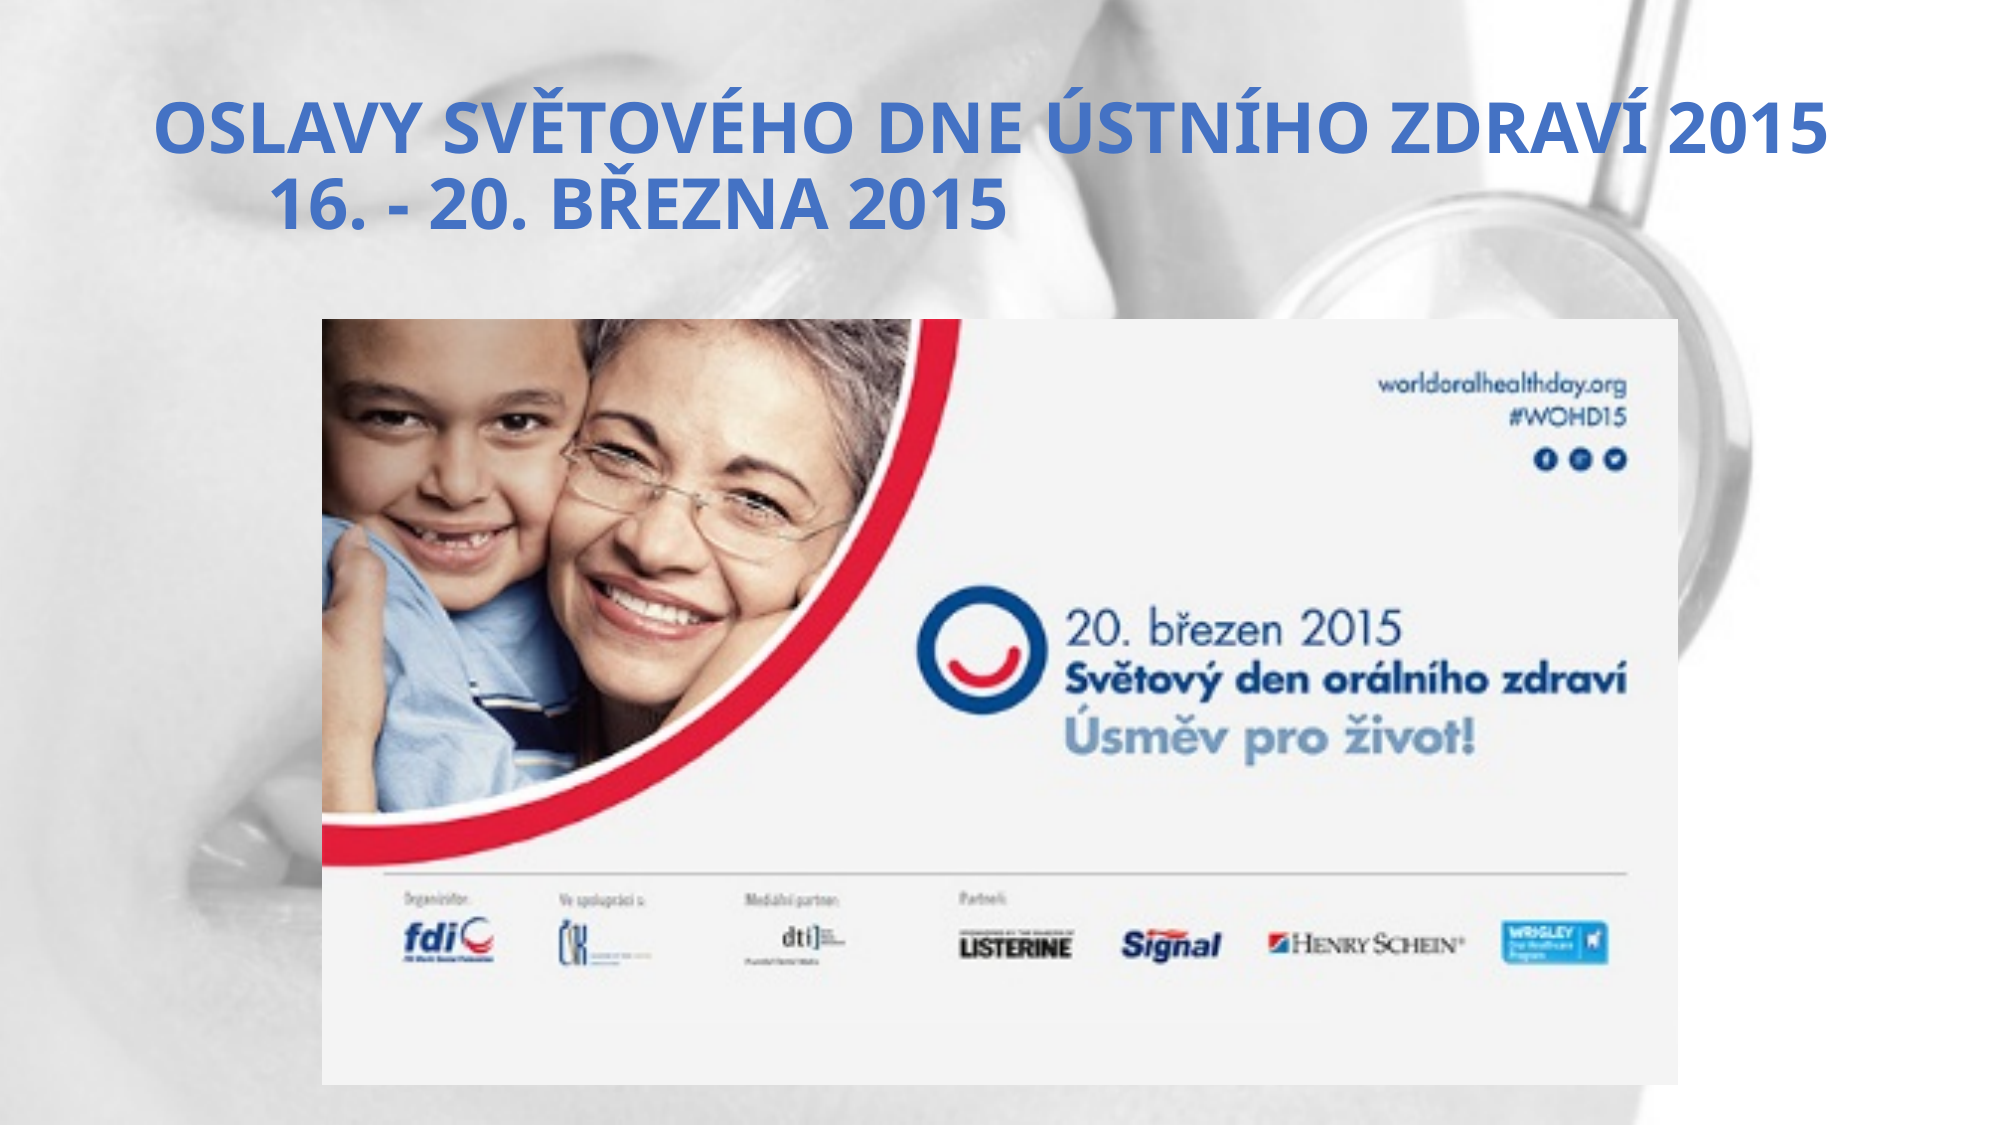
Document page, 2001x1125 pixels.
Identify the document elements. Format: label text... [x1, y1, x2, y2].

title Oslavy Světového dne ústního zdraví 2015 16. - 20. března 2015 [137, 59, 1863, 278]
picture [322, 319, 1678, 1085]
